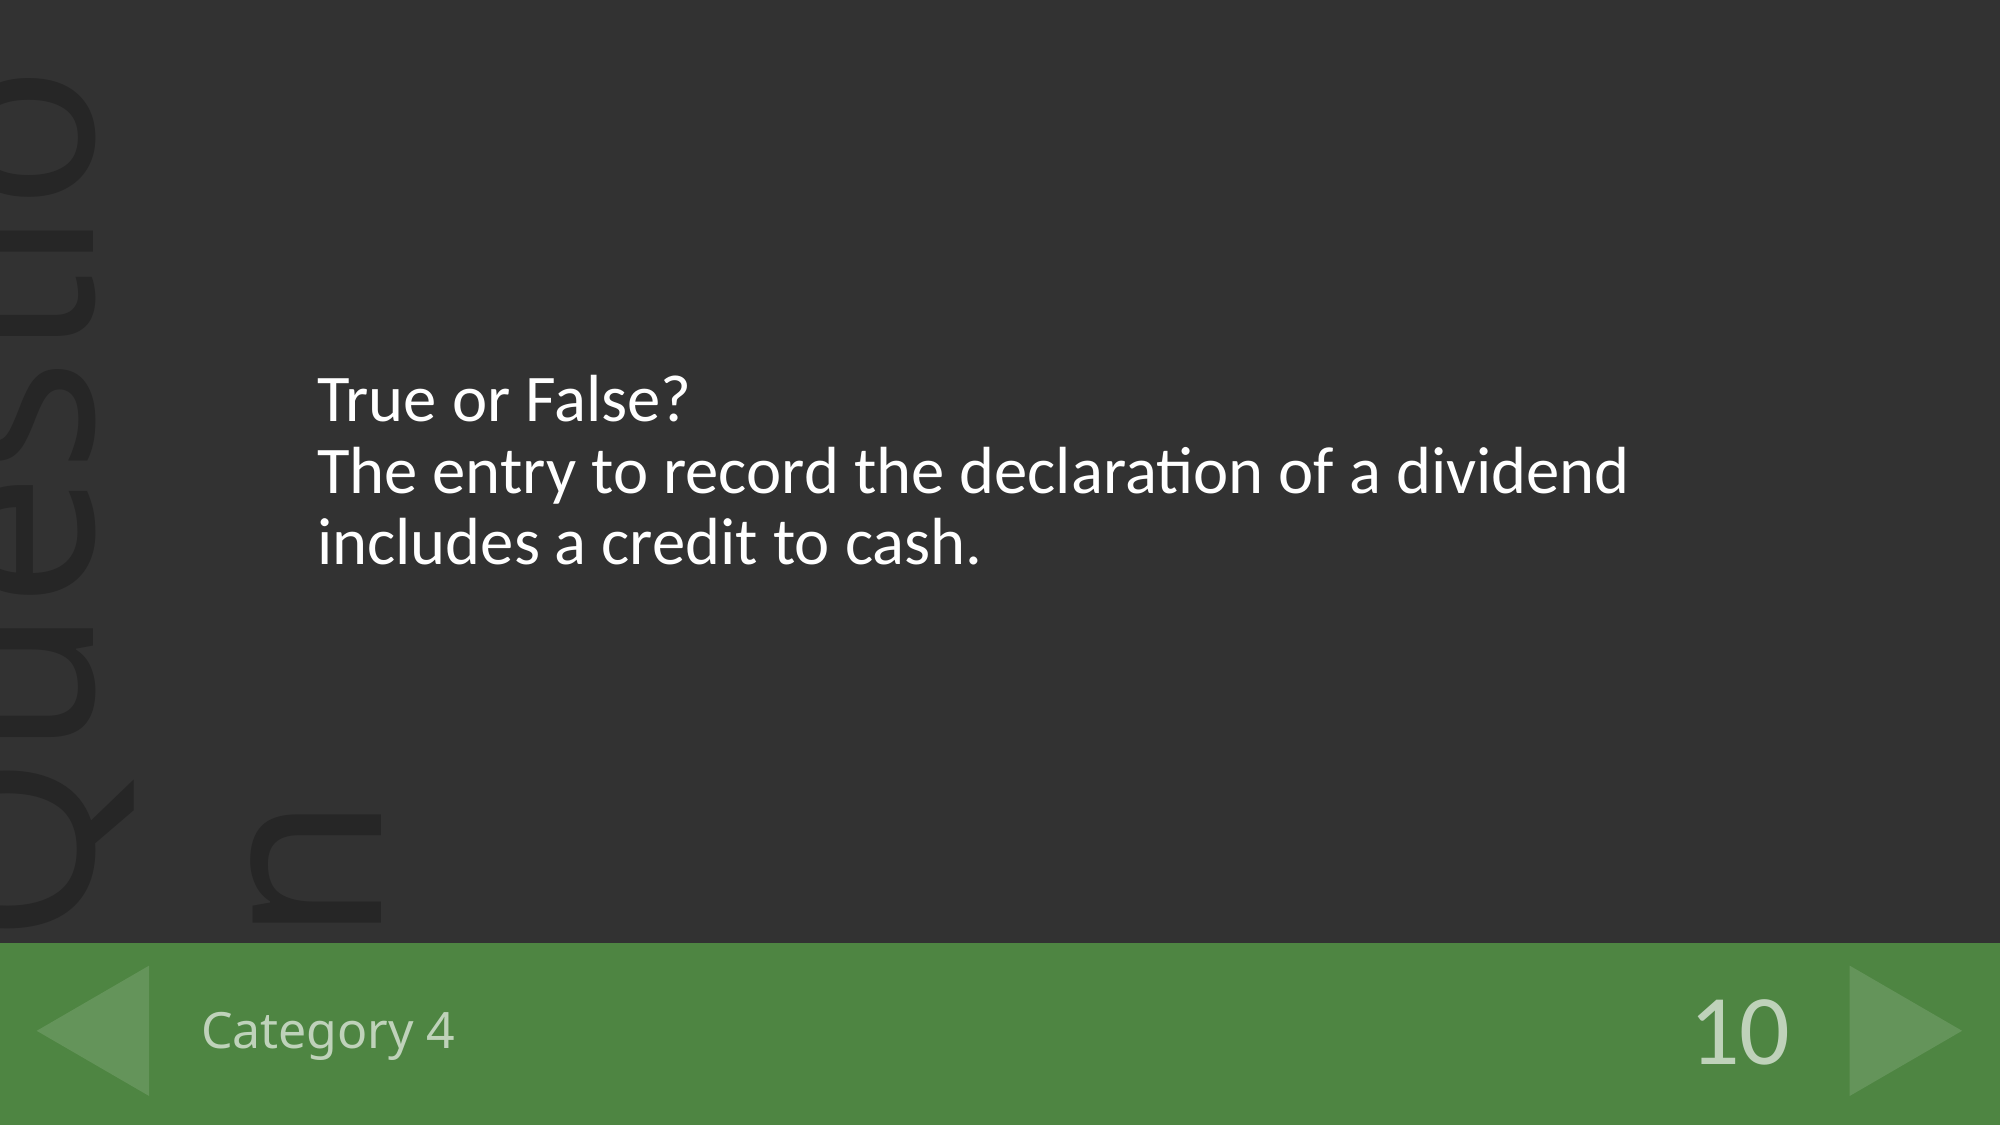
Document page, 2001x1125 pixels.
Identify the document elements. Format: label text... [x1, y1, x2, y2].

list True or False? The entry to record the declaration of a dividend includes a credit to cash. [302, 307, 1760, 636]
list 10 [1494, 967, 1806, 1097]
title Category 4 [185, 967, 1494, 1097]
